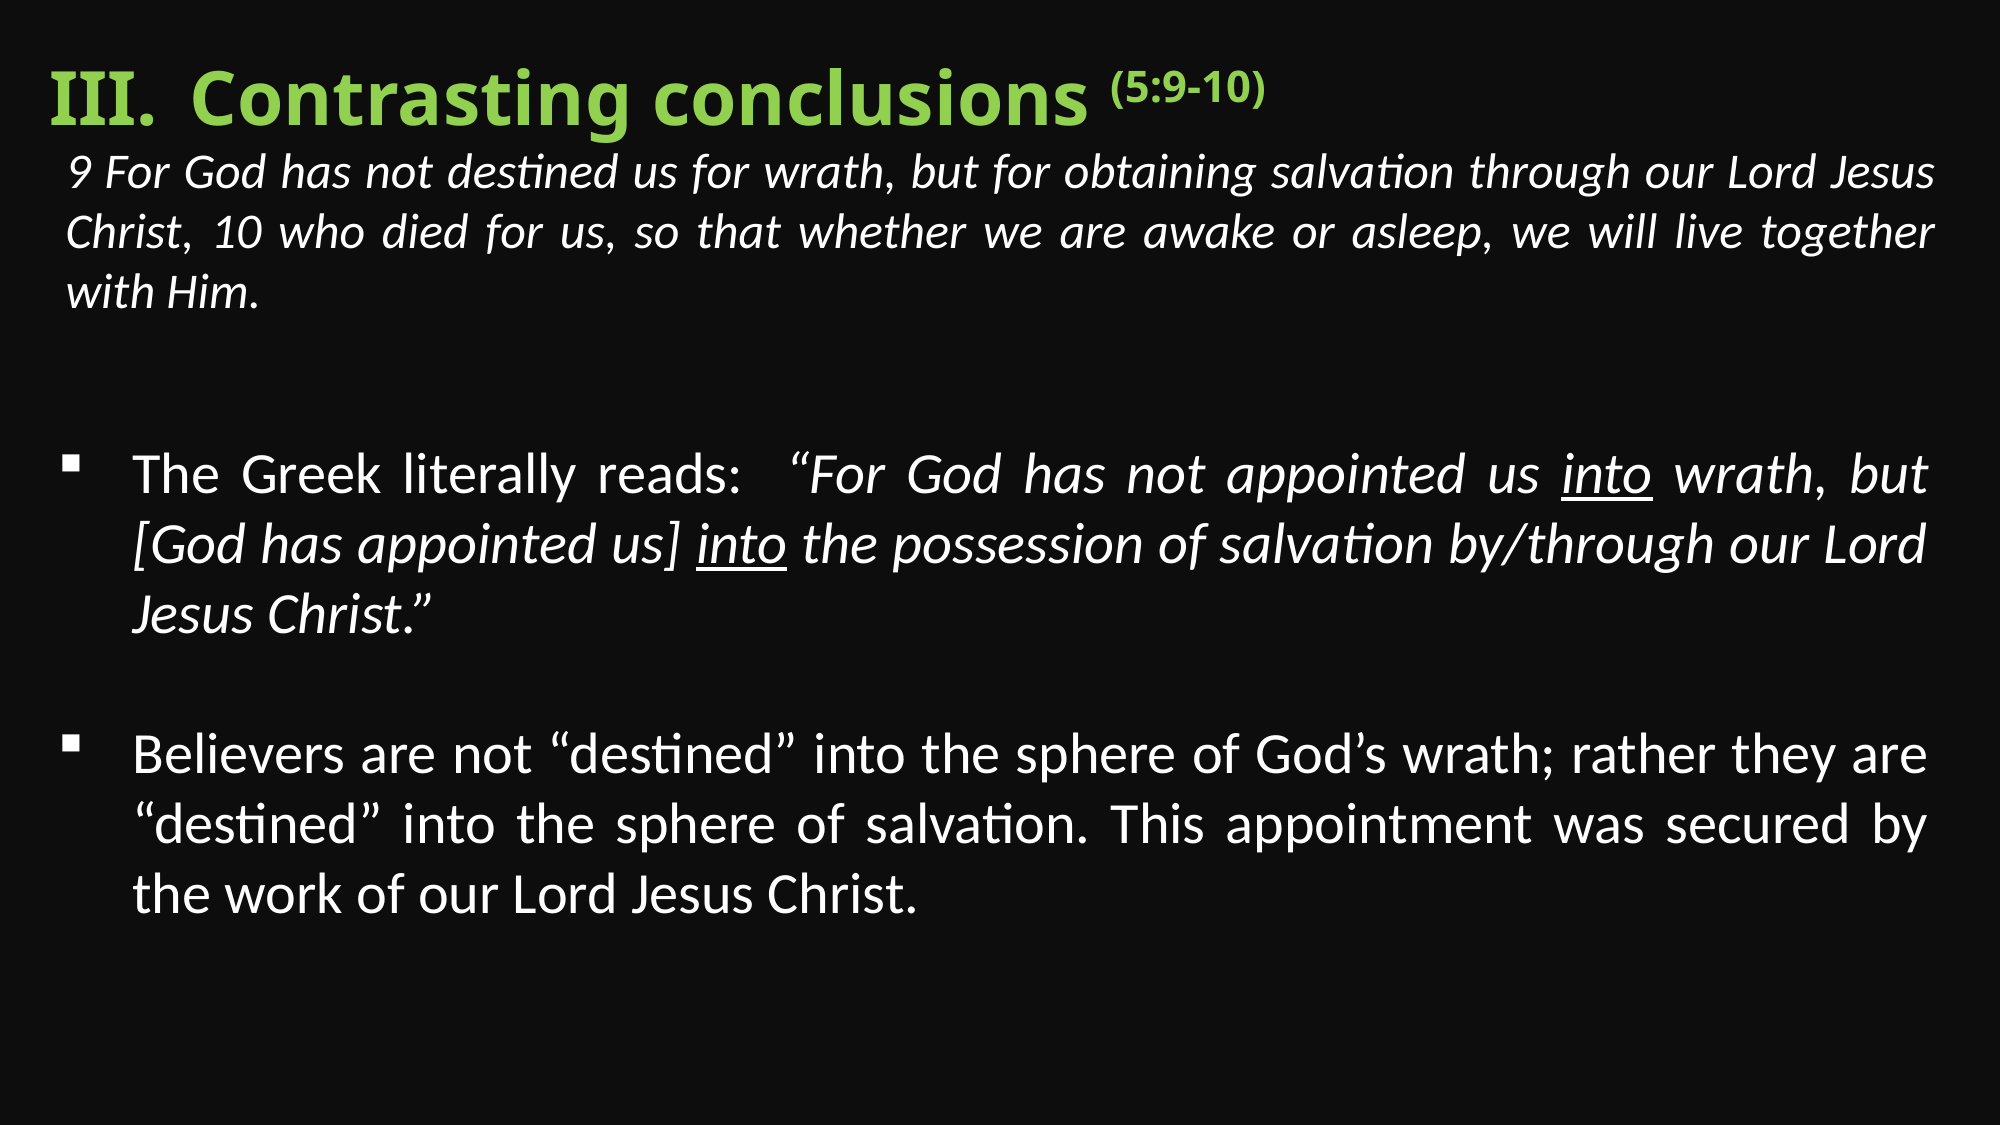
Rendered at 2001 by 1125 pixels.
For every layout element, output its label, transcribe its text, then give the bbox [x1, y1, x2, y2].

subtitle Contrasting conclusions (5:9-10) [34, 42, 1951, 184]
text_box 9 For God has not destined us for wrath, but for obtaining salvation through our Lord Jesus Christ, 10 who died for us, so that whether we are awake or asleep, we will live together with Him. [50, 131, 1953, 326]
text_box The Greek literally reads: “For God has not appointed us into wrath, but [God has appointed us] into the possession of salvation by/through our Lord Jesus Christ.” Believers are not “destined” into the sphere of God’s wrath; rather they are “destined” into the sphere of salvation. This appointment was secured by the work of our Lord Jesus Christ. [42, 427, 1945, 1125]
